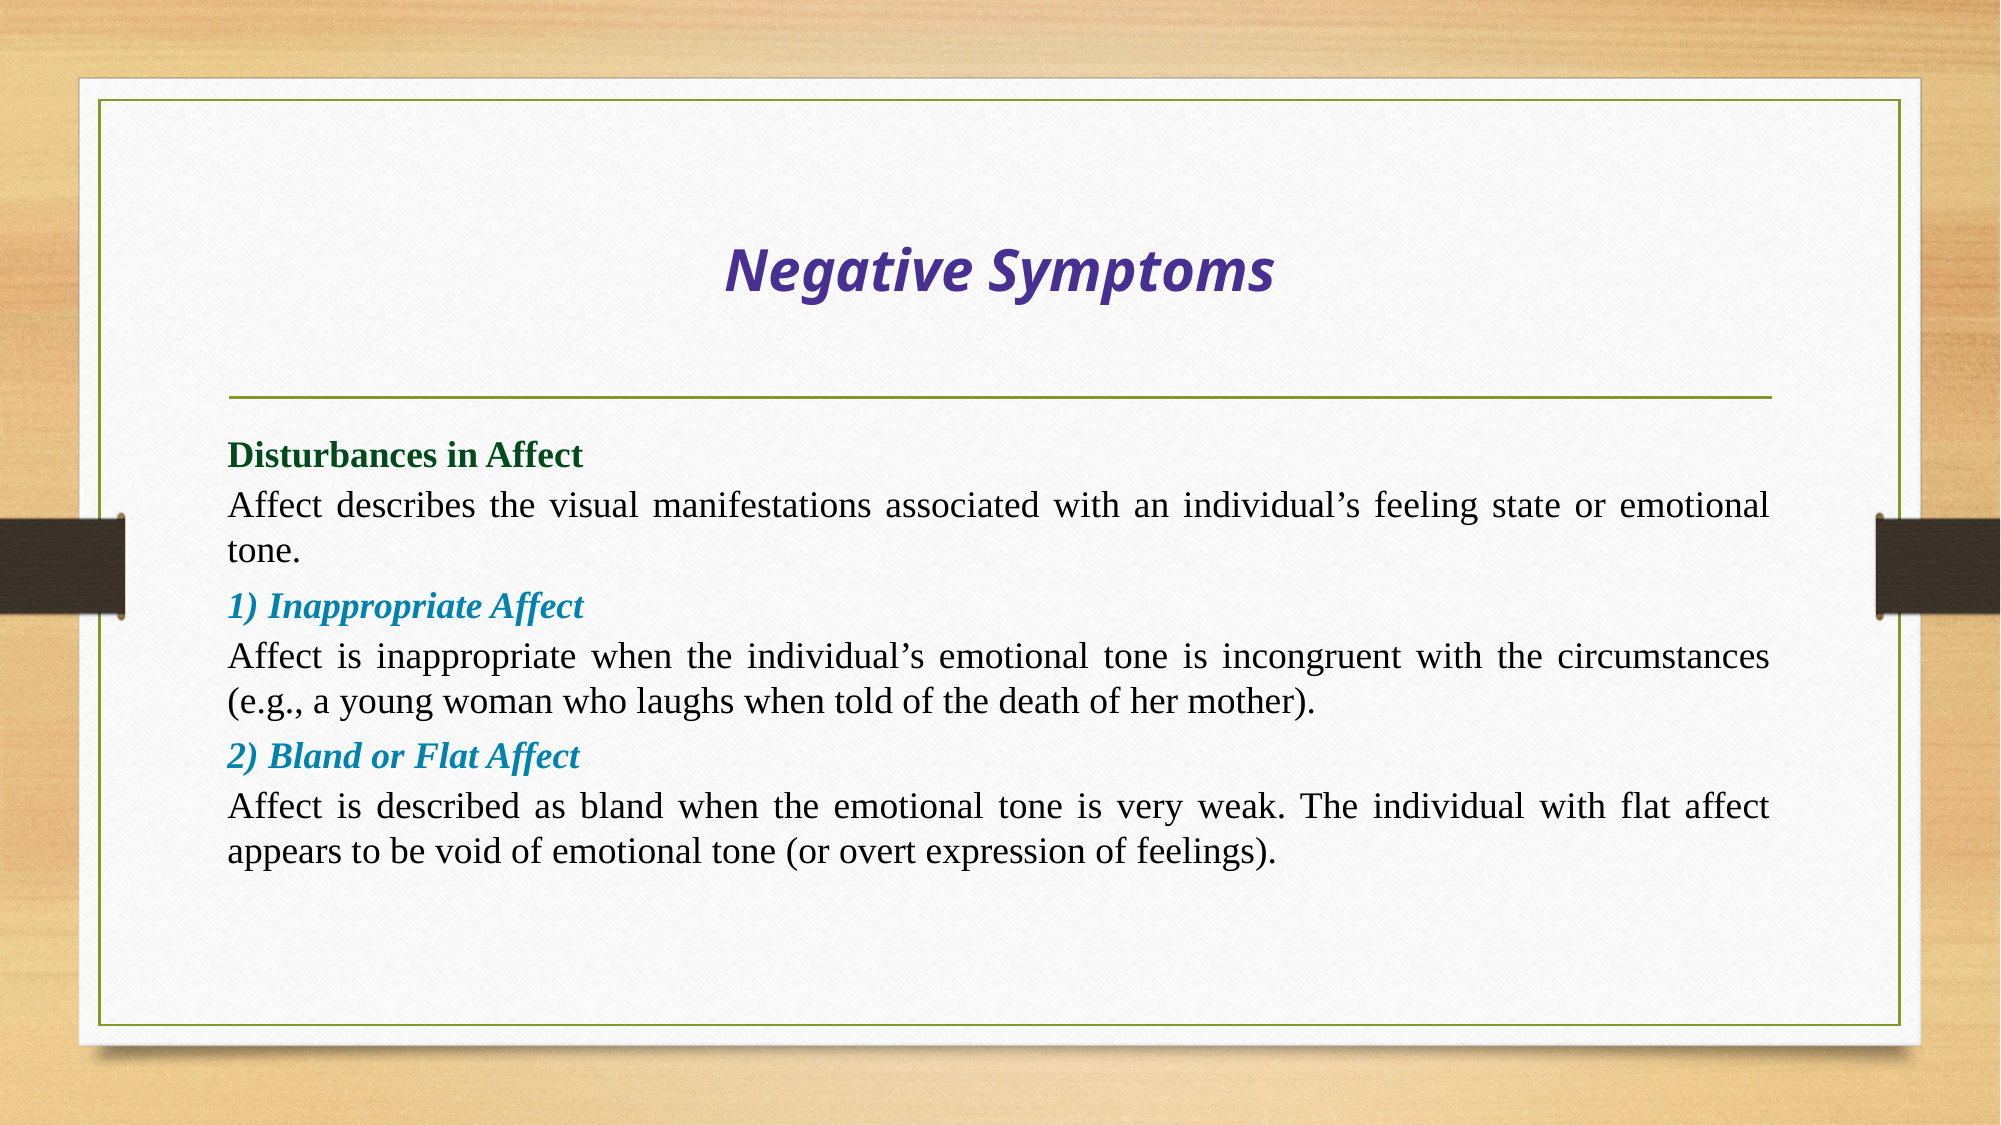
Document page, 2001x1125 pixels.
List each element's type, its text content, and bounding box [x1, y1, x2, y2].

title Negative Symptoms [212, 161, 1788, 375]
picture [0, 0, 2001, 1125]
list Disturbances in Affect Affect describes the visual manifestations associated with an individual’s feeling state or emotional tone. 1) Inappropriate Affect Affect is inappropriate when the individual’s emotional tone is incongruent with the circumstances (e.g., a young woman who laughs when told of the death of her mother). 2) Bland or Flat Affect Affect is described as bland when the emotional tone is very weak. The individual with flat affect appears to be void of emotional tone (or overt expression of feelings). [212, 419, 1788, 964]
